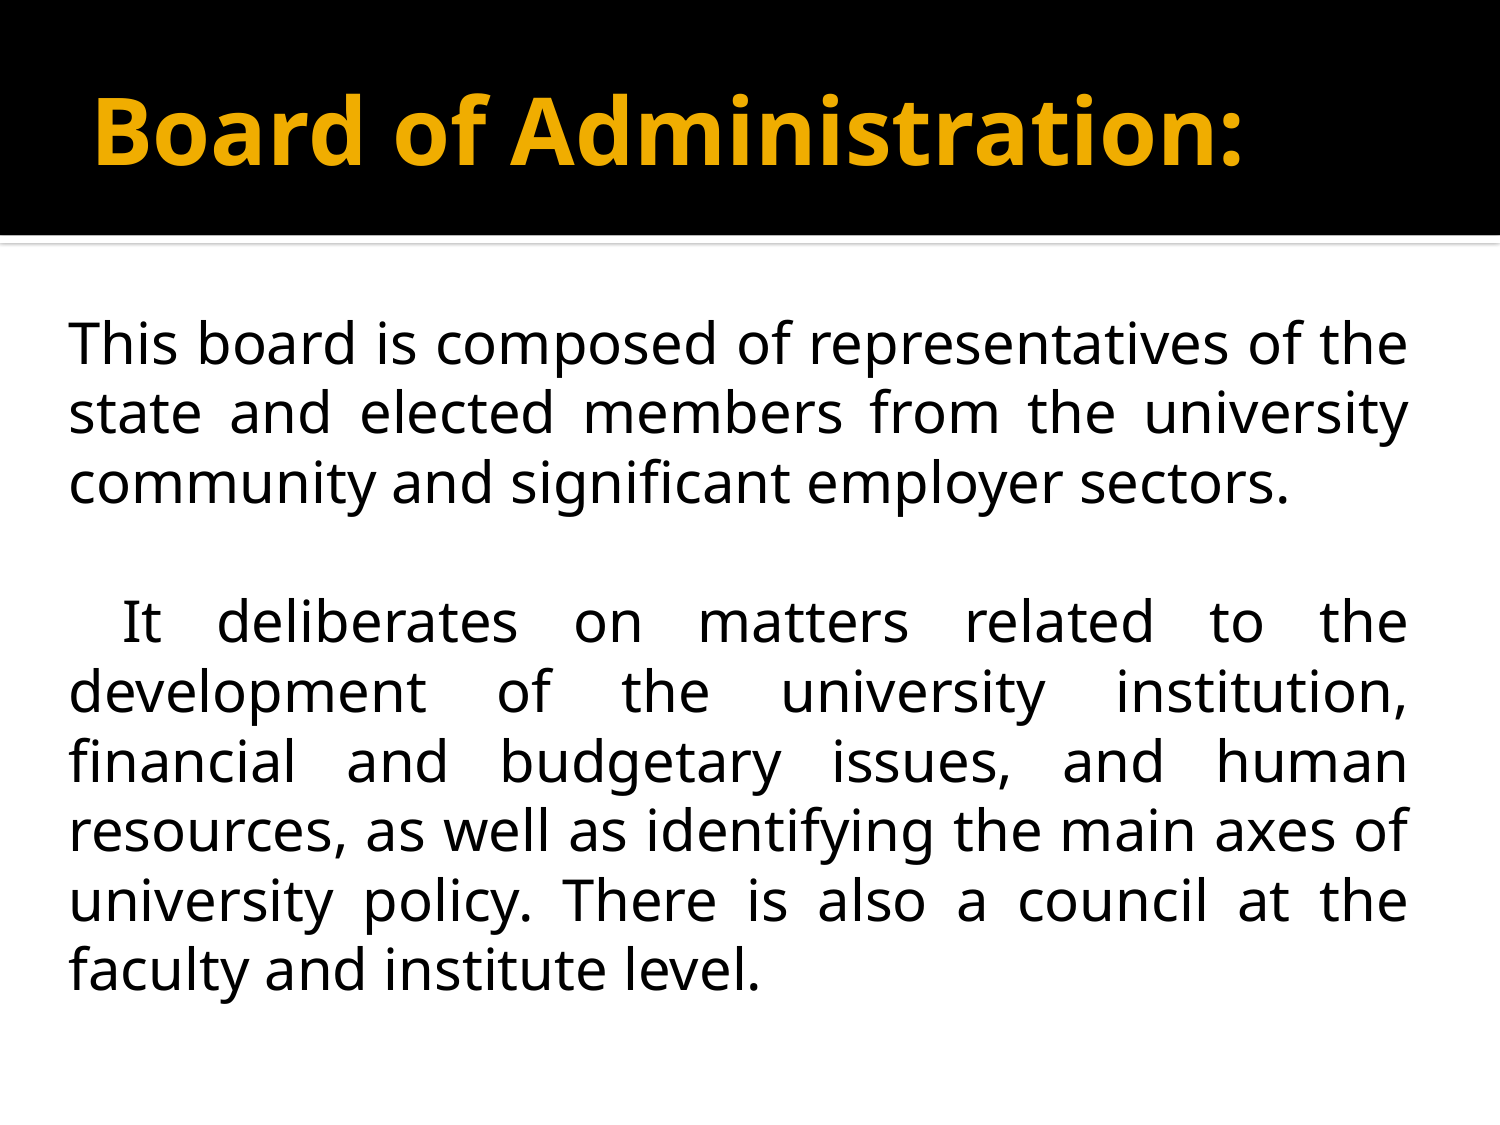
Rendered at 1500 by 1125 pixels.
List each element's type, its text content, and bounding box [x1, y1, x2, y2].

title Board of Administration: [75, 25, 1425, 231]
list This board is composed of representatives of the state and elected members from the university community and significant employer sectors. It deliberates on matters related to the development of the university institution, financial and budgetary issues, and human resources, as well as identifying the main axes of university policy. There is also a council at the faculty and institute level. [41, 291, 1425, 1050]
